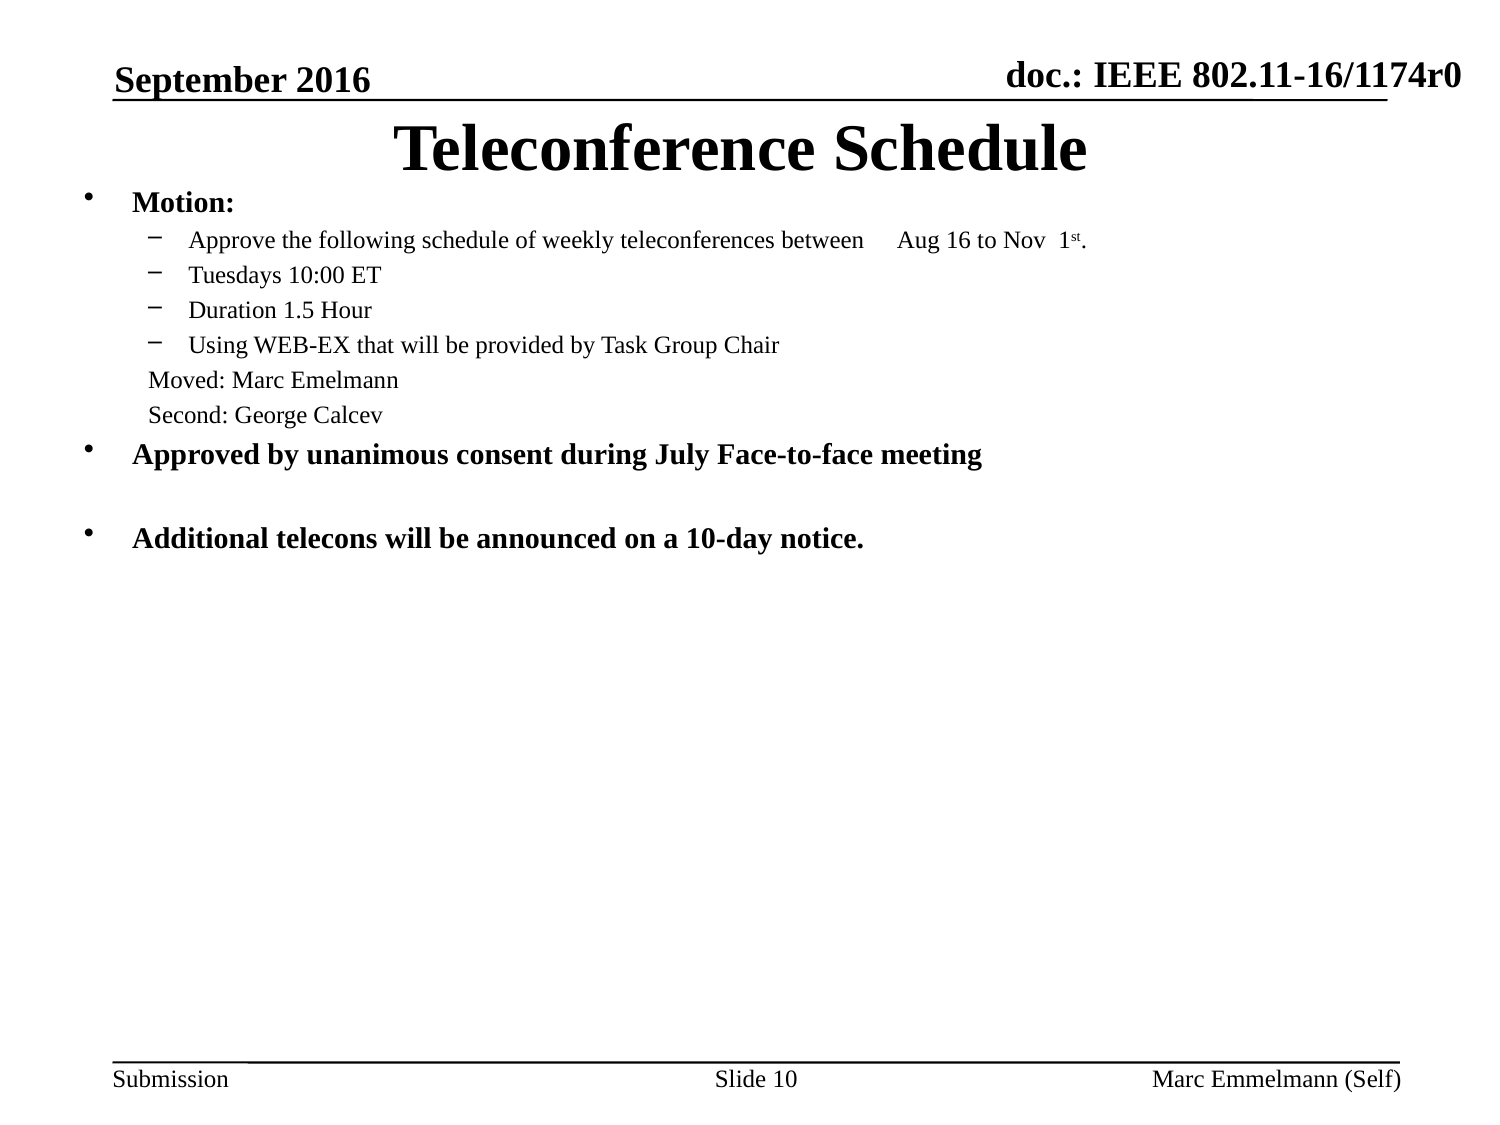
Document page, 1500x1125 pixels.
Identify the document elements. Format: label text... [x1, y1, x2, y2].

title Teleconference Schedule [112, 112, 1388, 174]
slide_number Slide 10 [712, 1061, 800, 1093]
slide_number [114, 54, 374, 101]
footer Marc Emmelmann (Self) [1148, 1061, 1402, 1093]
list Motion: Approve the following schedule of weekly teleconferences between Aug 16 to Nov 1st. Tuesdays 10:00 ET Duration 1.5 Hour Using WEB-EX that will be provided by Task Group Chair Moved: Marc Emelmann Second: George Calcev Approved by unanimous consent during July Face-to-face meeting Additional telecons will be announced on a 10-day notice. [68, 174, 1451, 563]
